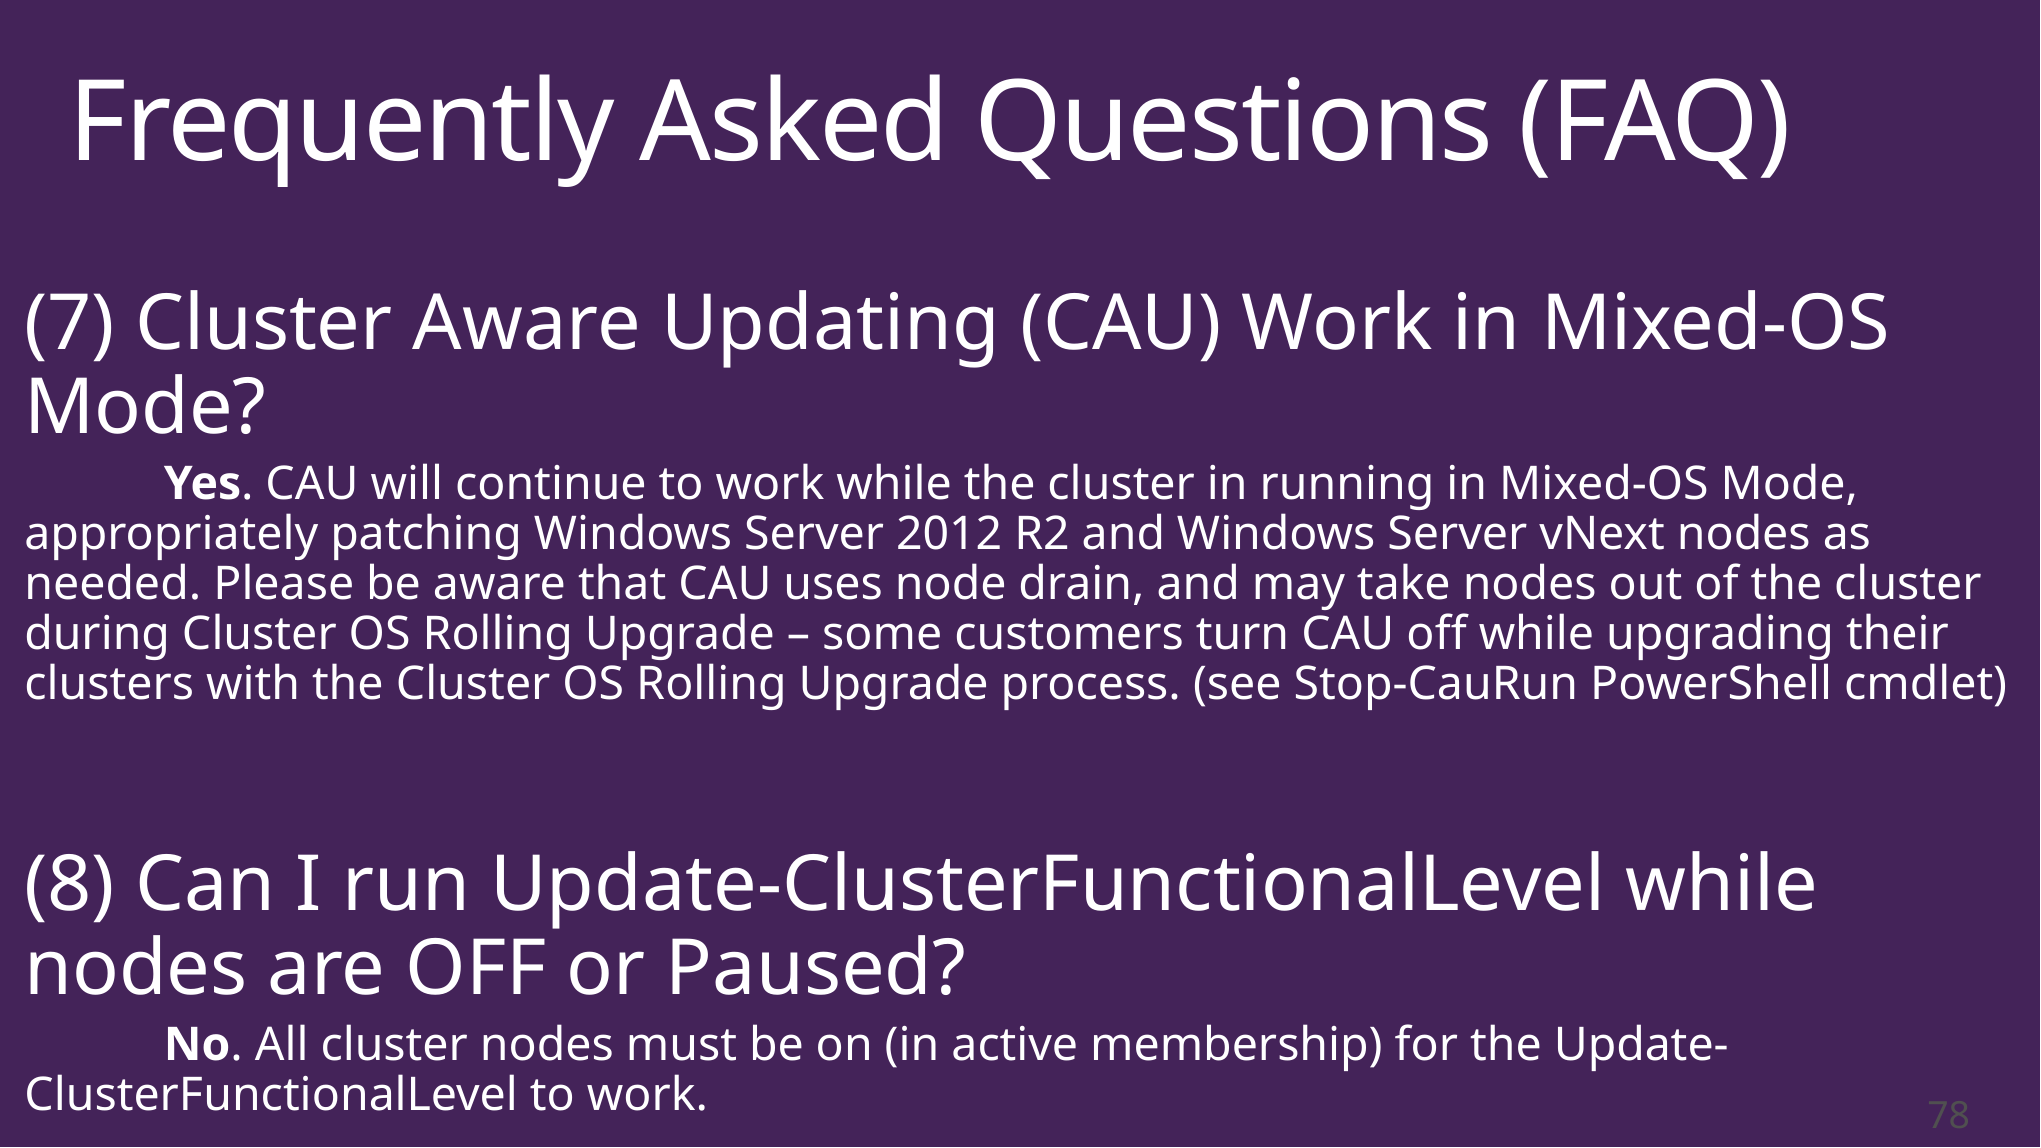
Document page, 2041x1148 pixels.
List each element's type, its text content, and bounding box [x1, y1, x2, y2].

slide_number 78 [1912, 1083, 2041, 1148]
title Frequently Asked Questions (FAQ) [45, 48, 1996, 199]
list (7) Cluster Aware Updating (CAU) Work in Mixed-OS Mode? Yes. CAU will continue to work while the cluster in running in Mixed-OS Mode, appropriately patching Windows Server 2012 R2 and Windows Server vNext nodes as needed. Please be aware that CAU uses node drain, and may take nodes out of the cluster during Cluster OS Rolling Upgrade – some customers turn CAU off while upgrading their clusters with the Cluster OS Rolling Upgrade process. (see Stop-CauRun PowerShell cmdlet) (8) Can I run Update-ClusterFunctionalLevel while nodes are OFF or Paused? No. All cluster nodes must be on (in active membership) for the Update-ClusterFunctionalLevel to work. [0, 267, 2040, 1148]
